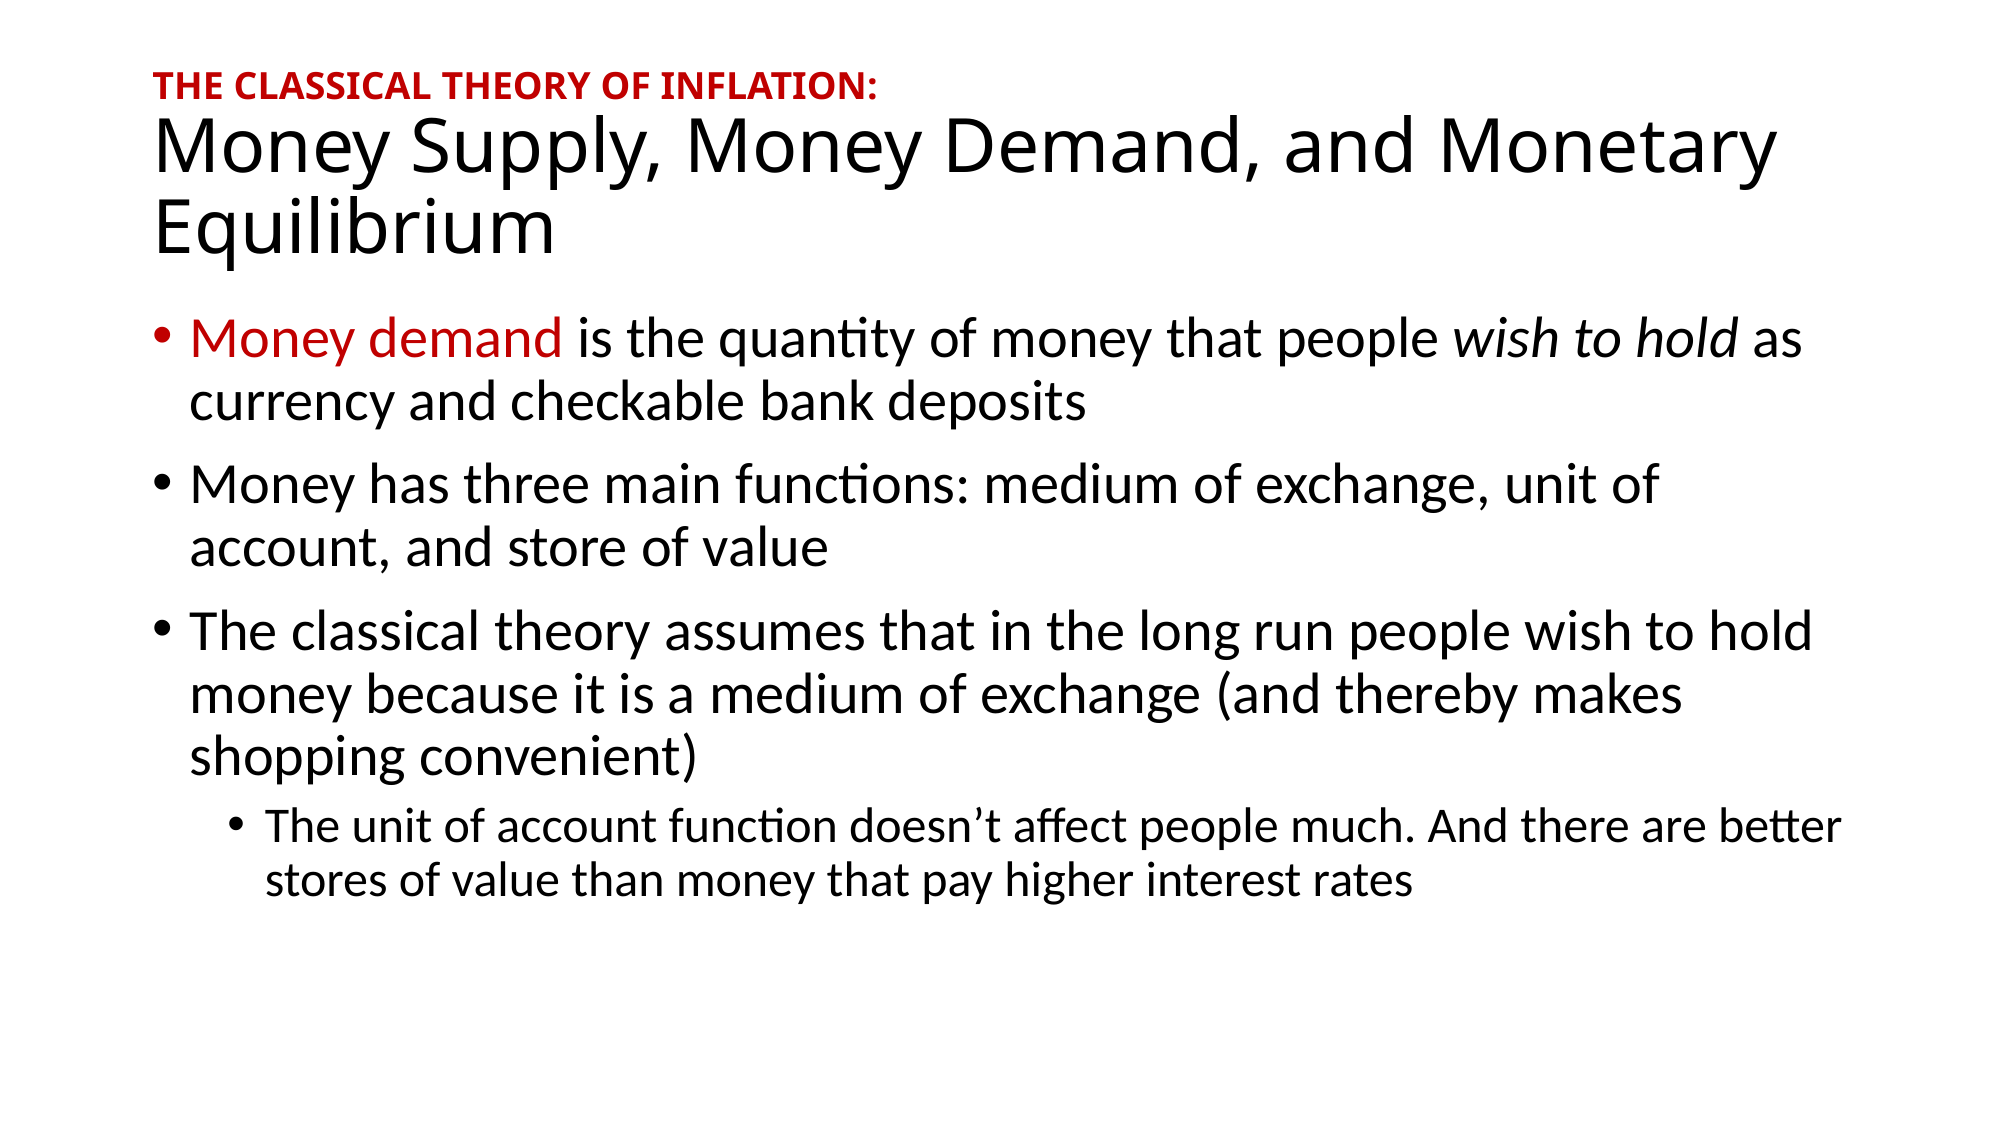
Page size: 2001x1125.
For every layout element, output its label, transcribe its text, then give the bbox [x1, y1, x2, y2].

list Money demand is the quantity of money that people wish to hold as currency and checkable bank deposits Money has three main functions: medium of exchange, unit of account, and store of value The classical theory assumes that in the long run people wish to hold money because it is a medium of exchange (and thereby makes shopping convenient) The unit of account function doesn’t affect people much. And there are better stores of value than money that pay higher interest rates [137, 299, 1863, 1014]
title THE CLASSICAL THEORY OF INFLATION: Money Supply, Money Demand, and Monetary Equilibrium [137, 59, 1863, 278]
